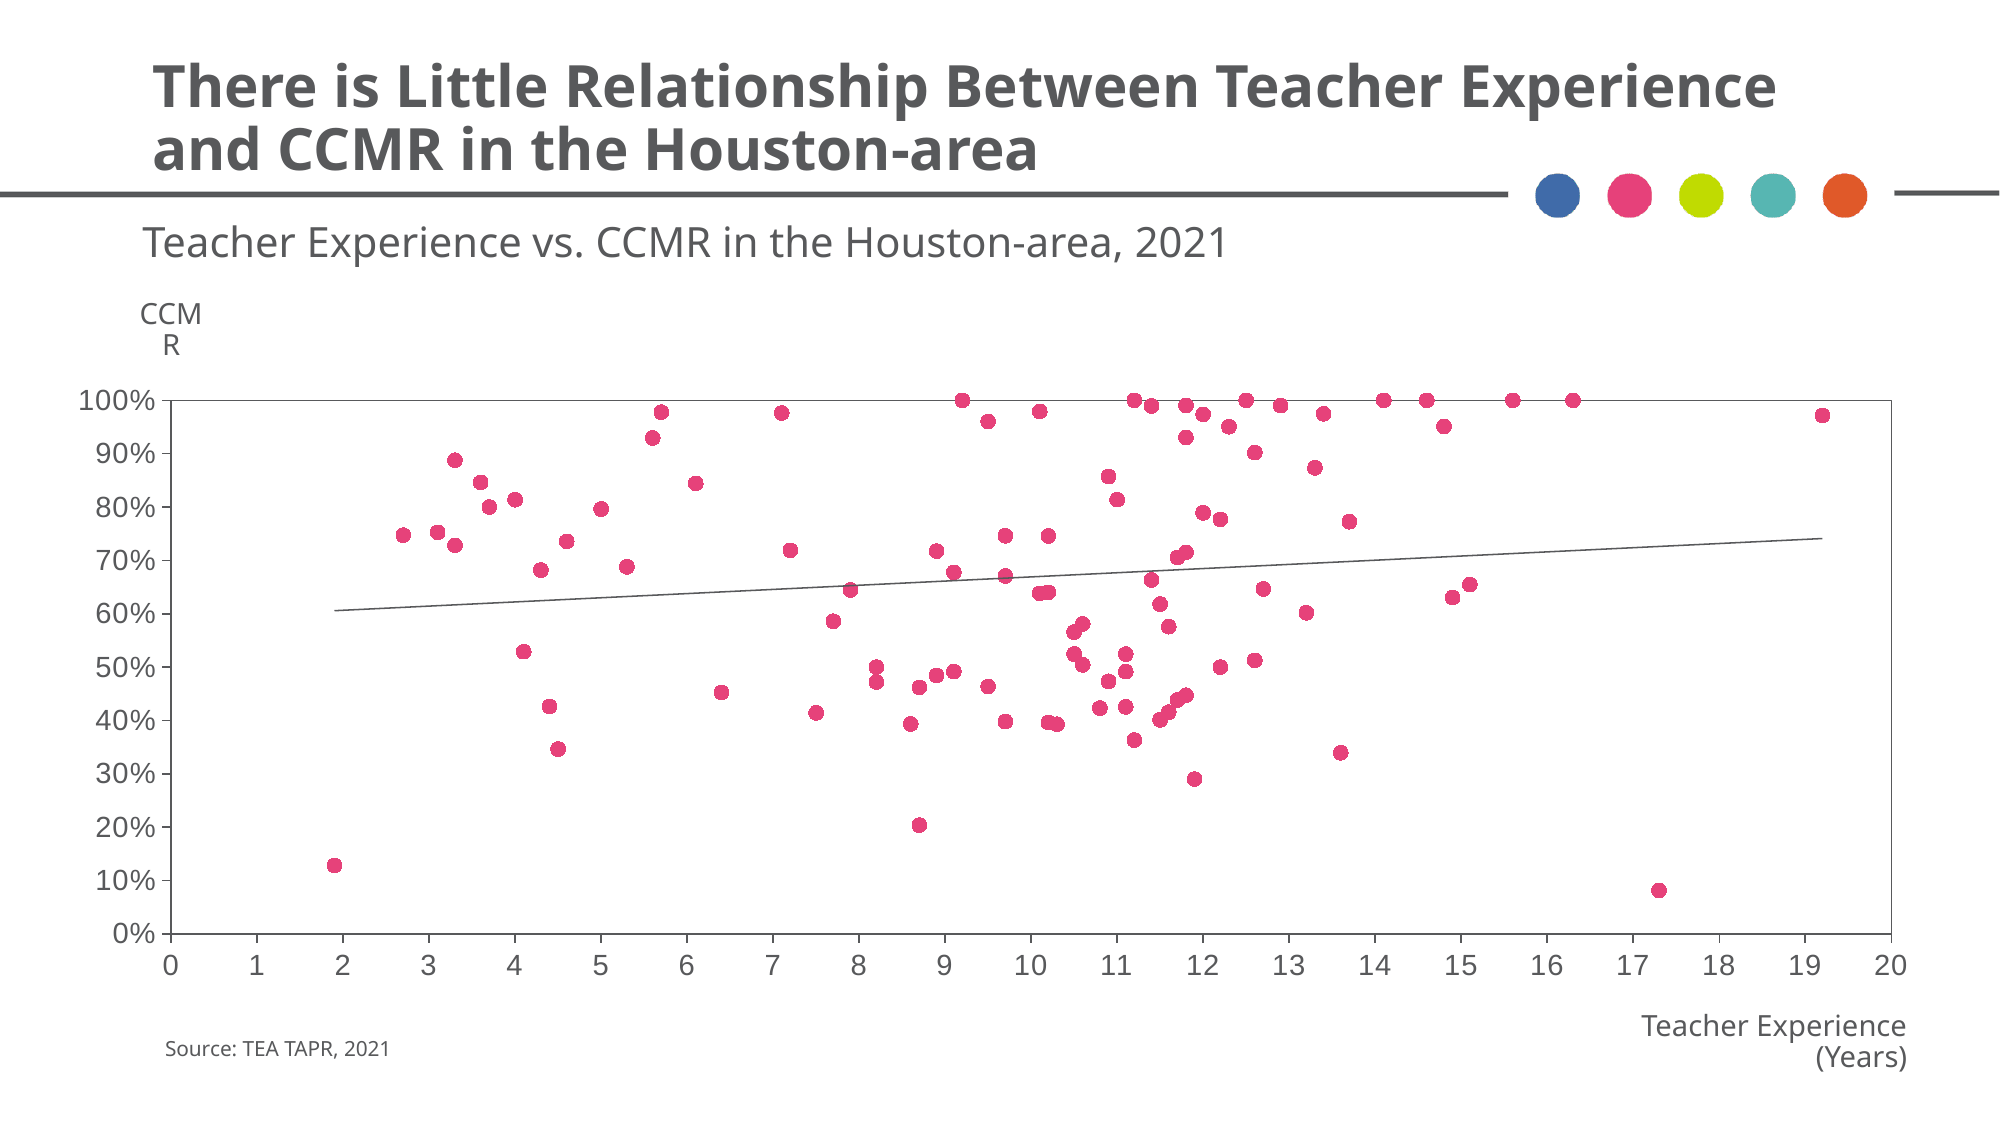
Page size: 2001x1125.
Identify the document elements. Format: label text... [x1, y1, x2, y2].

picture [0, 162, 2000, 238]
list Teacher Experience vs. CCMR in the Houston-area, 2021 [127, 214, 1688, 272]
text_box Teacher Experience (Years) [1557, 1010, 1908, 1043]
chart [50, 379, 1935, 996]
title There is Little Relationship Between Teacher Experience and CCMR in the Houston-area [137, 49, 1863, 163]
list Source: TEA TAPR, 2021 [0, 1031, 847, 1063]
text_box CCMR [133, 330, 209, 363]
